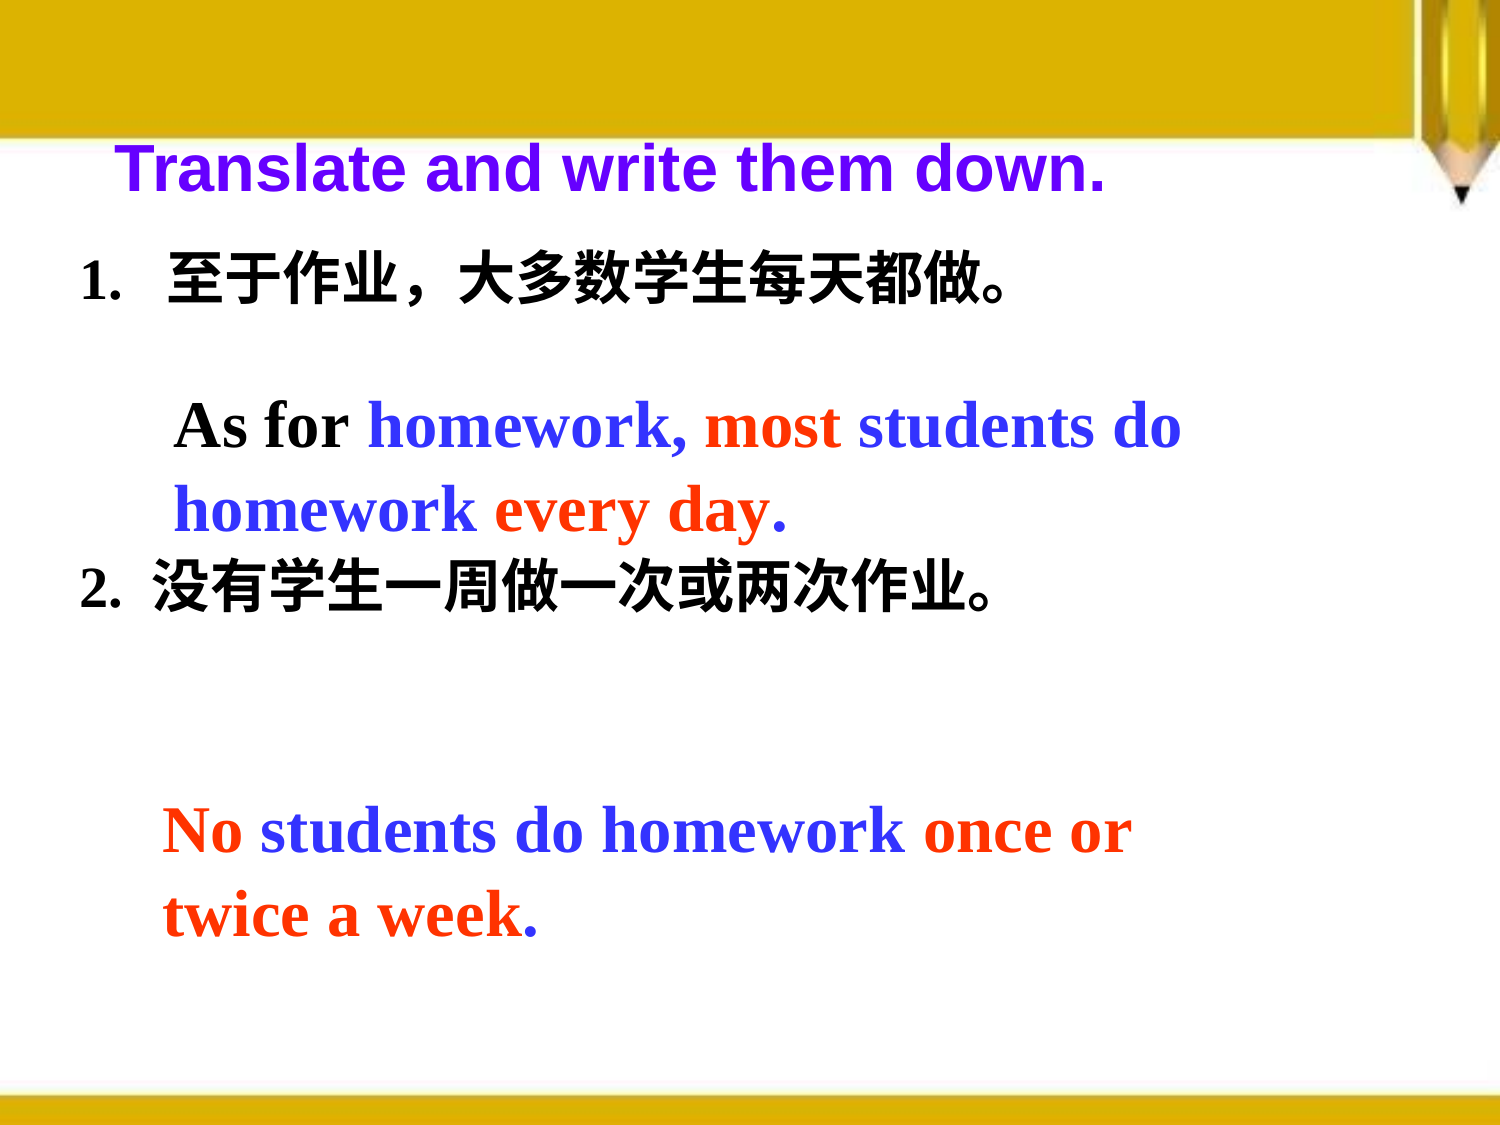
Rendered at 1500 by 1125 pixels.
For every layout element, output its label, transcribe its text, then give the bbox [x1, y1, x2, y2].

picture [0, 0, 1500, 1125]
text_box No students do homework once or twice a week. [147, 774, 1306, 958]
text_box 1. 至于作业，大多数学生每天都做。 2. 没有学生一周做一次或两次作业。 [64, 227, 1447, 708]
text_box Translate and write them down. [100, 101, 1252, 213]
text_box As for homework, most students do homework every day. [159, 369, 1317, 553]
